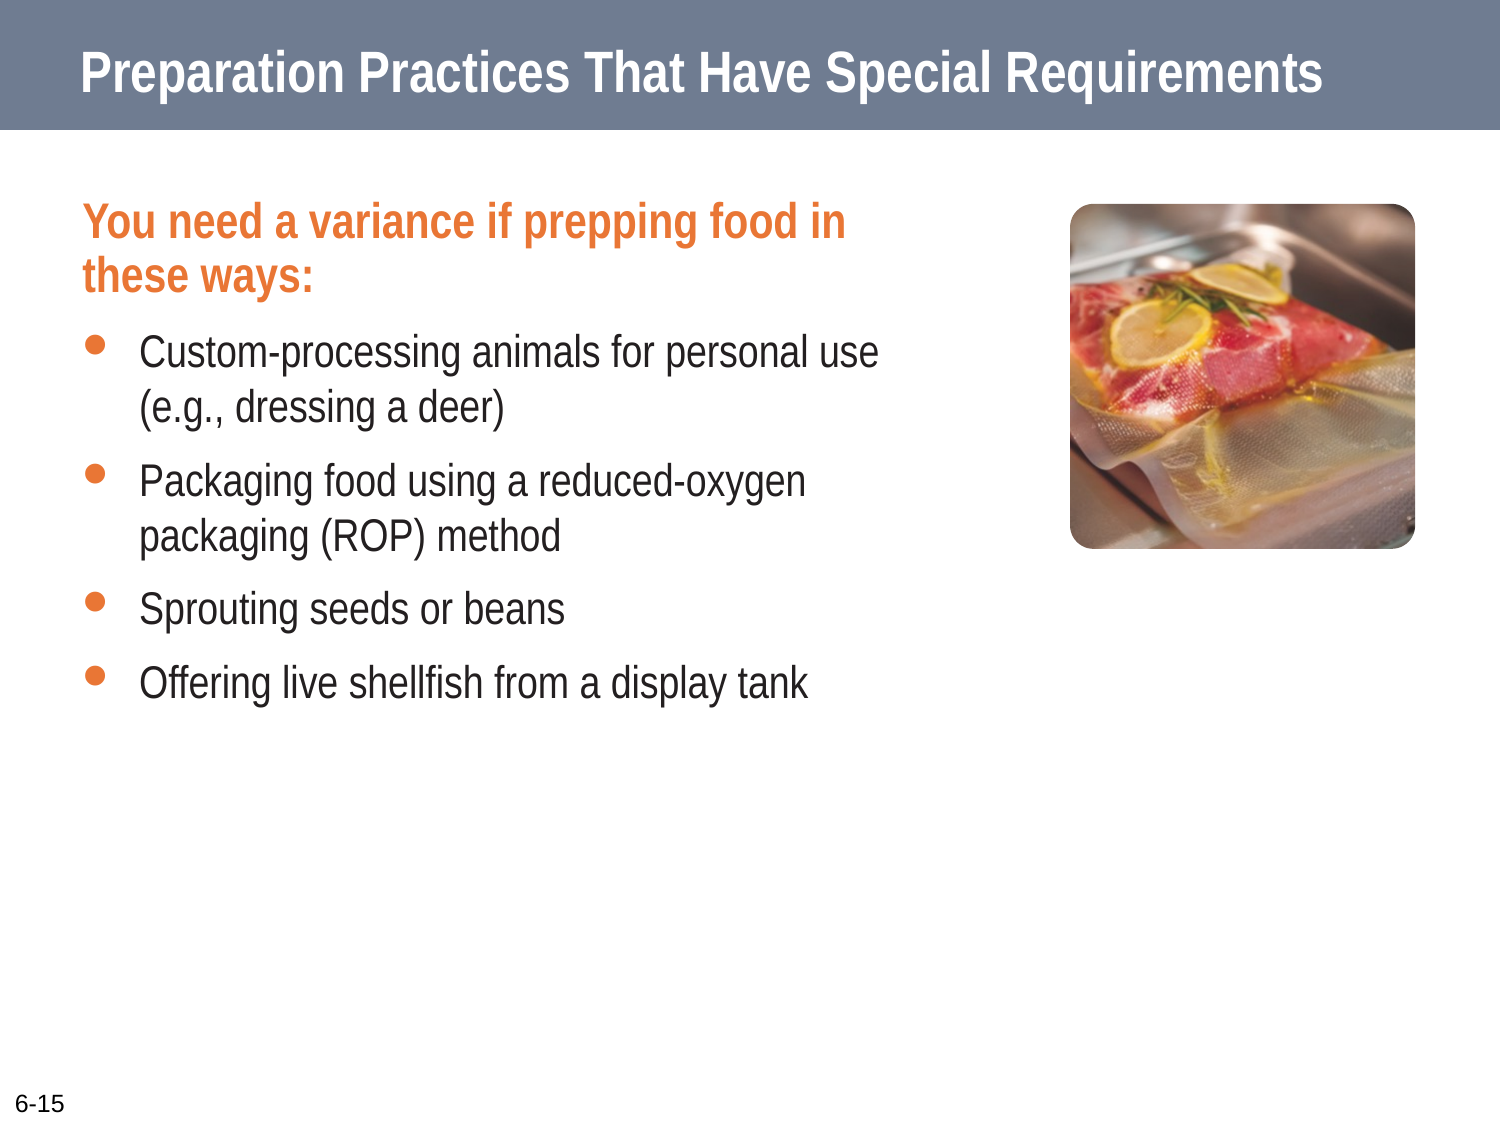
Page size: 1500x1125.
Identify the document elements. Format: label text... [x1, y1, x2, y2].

title Preparation Practices That Have Special Requirements [65, 26, 1429, 112]
picture [1069, 203, 1416, 550]
list You need a variance if prepping food in these ways: Custom-processing animals for personal use (e.g., dressing a deer) Packaging food using a reduced-oxygen packaging (ROP) method Sprouting seeds or beans Offering live shellfish from a display tank [67, 187, 944, 1005]
text_box 6-15 [0, 1080, 94, 1125]
